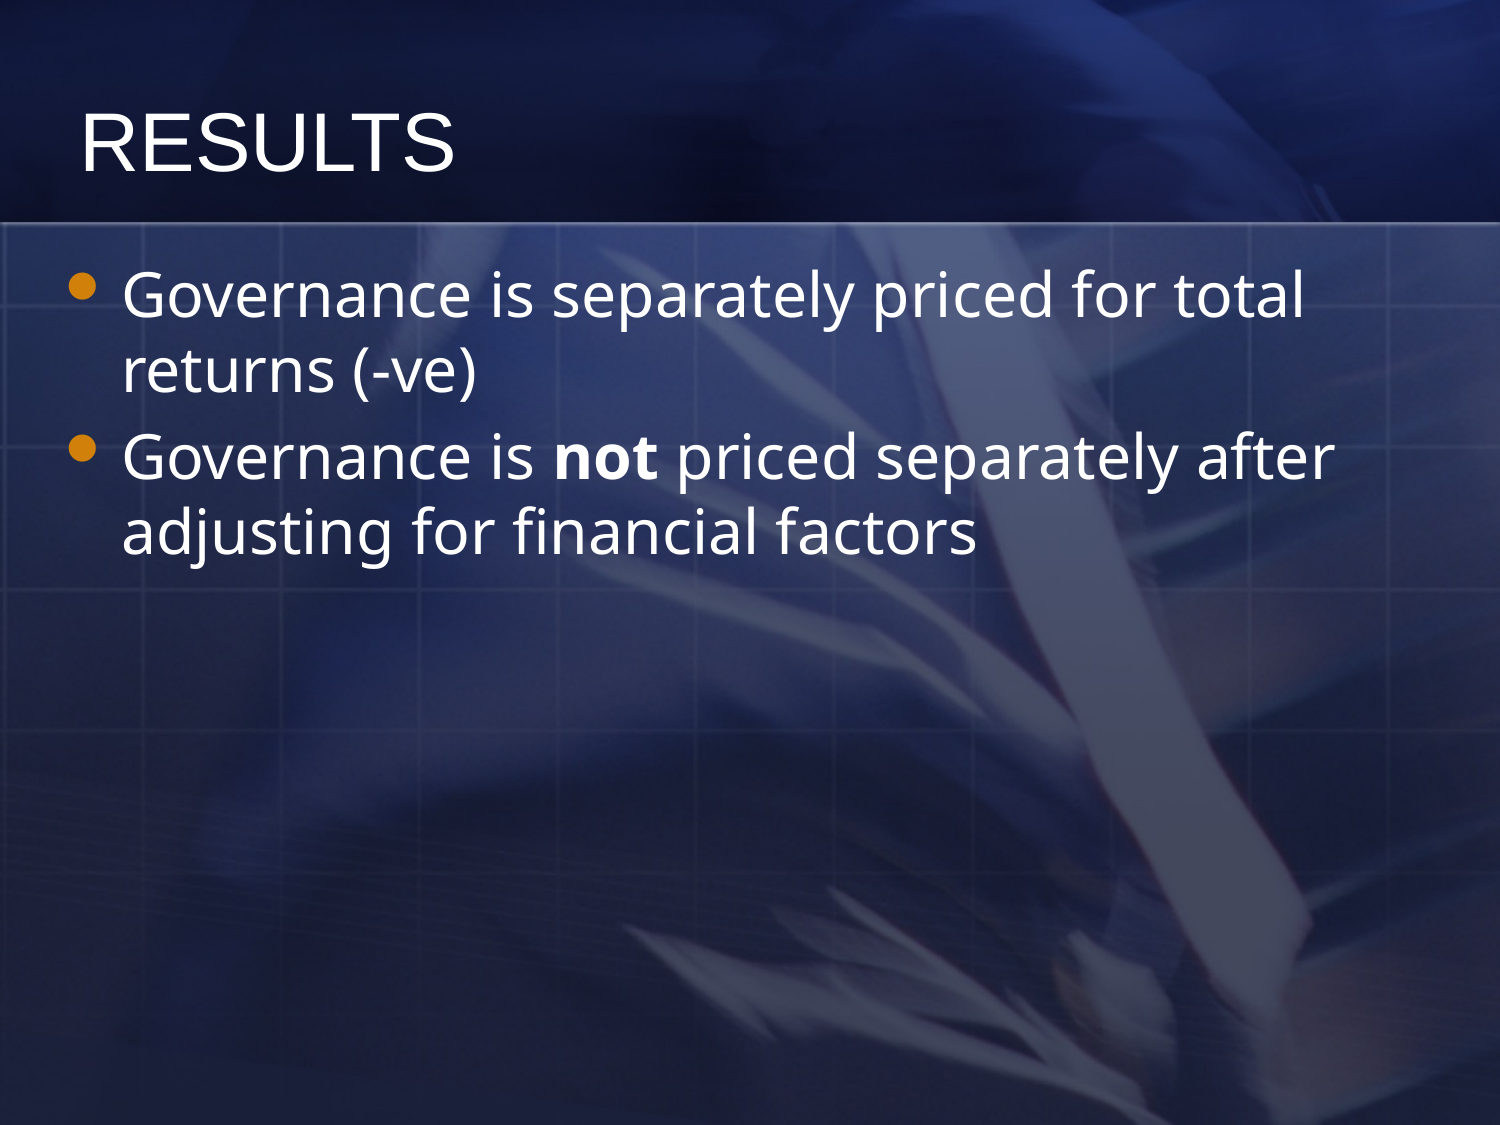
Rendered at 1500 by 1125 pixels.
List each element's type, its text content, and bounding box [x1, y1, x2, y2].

text_box Governance is separately priced for total returns (-ve) Governance is not priced separately after adjusting for financial factors [49, 247, 1421, 1125]
title RESULTS [64, 77, 1436, 197]
picture [0, 0, 1500, 1125]
